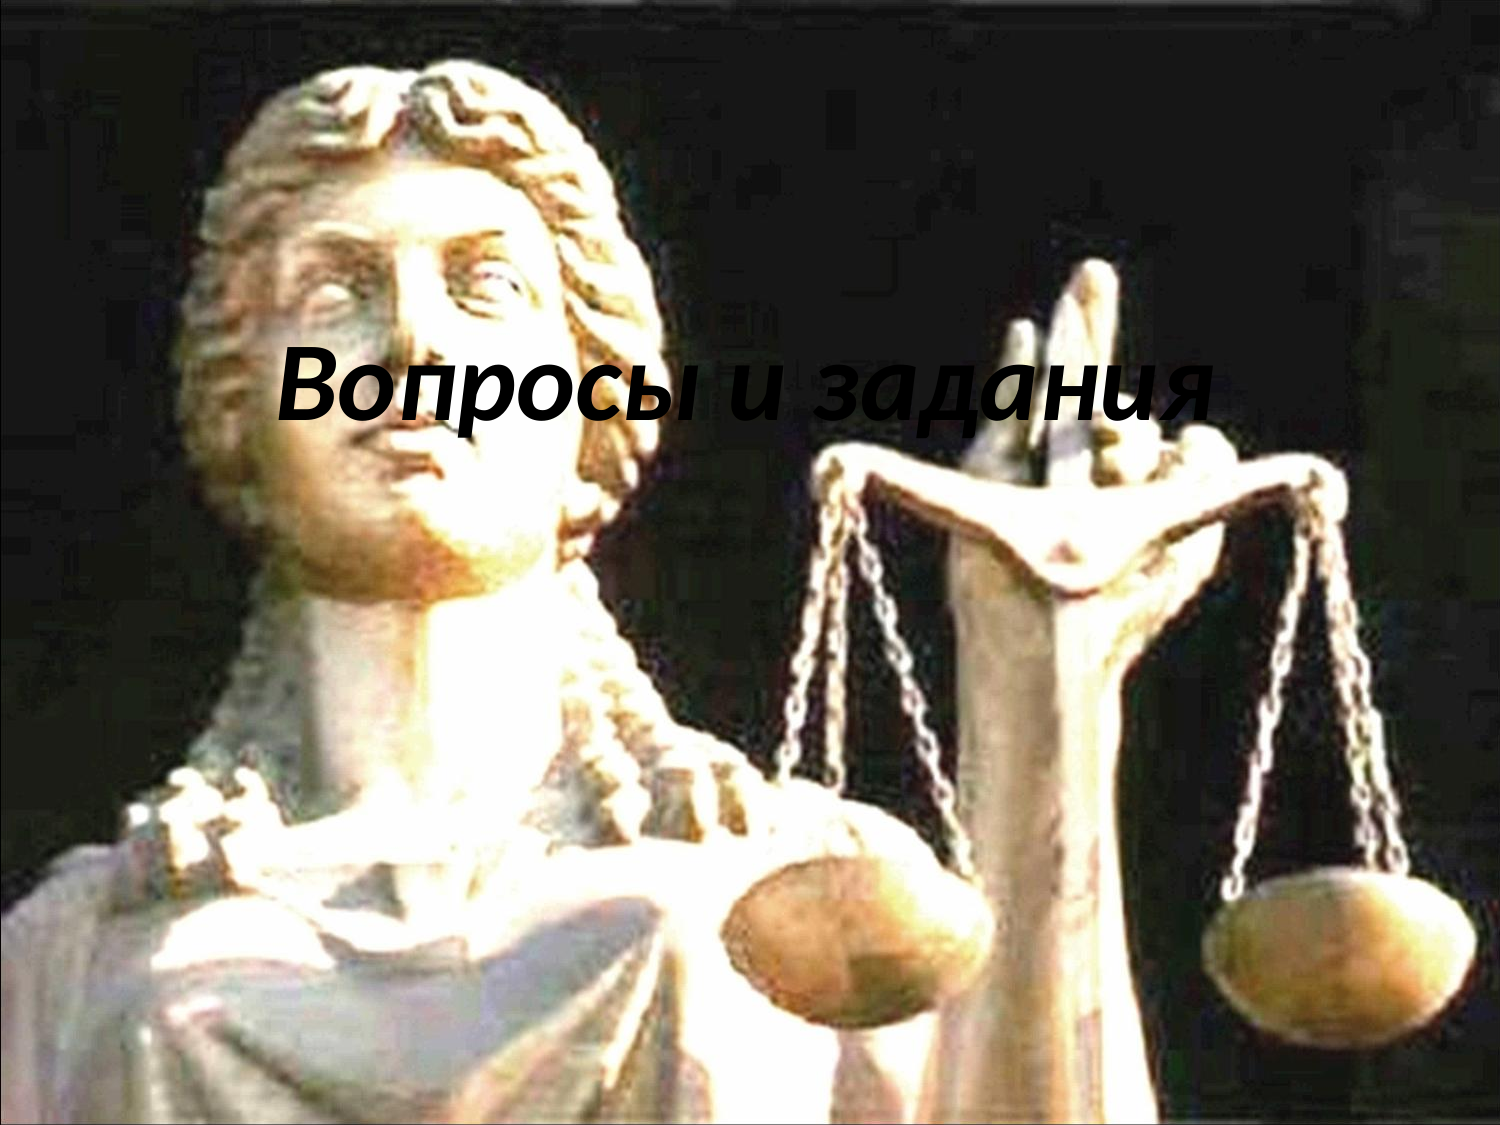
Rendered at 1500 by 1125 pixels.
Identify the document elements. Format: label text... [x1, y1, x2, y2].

picture [0, 0, 1500, 1125]
title Вопросы и задания [70, 281, 1421, 469]
